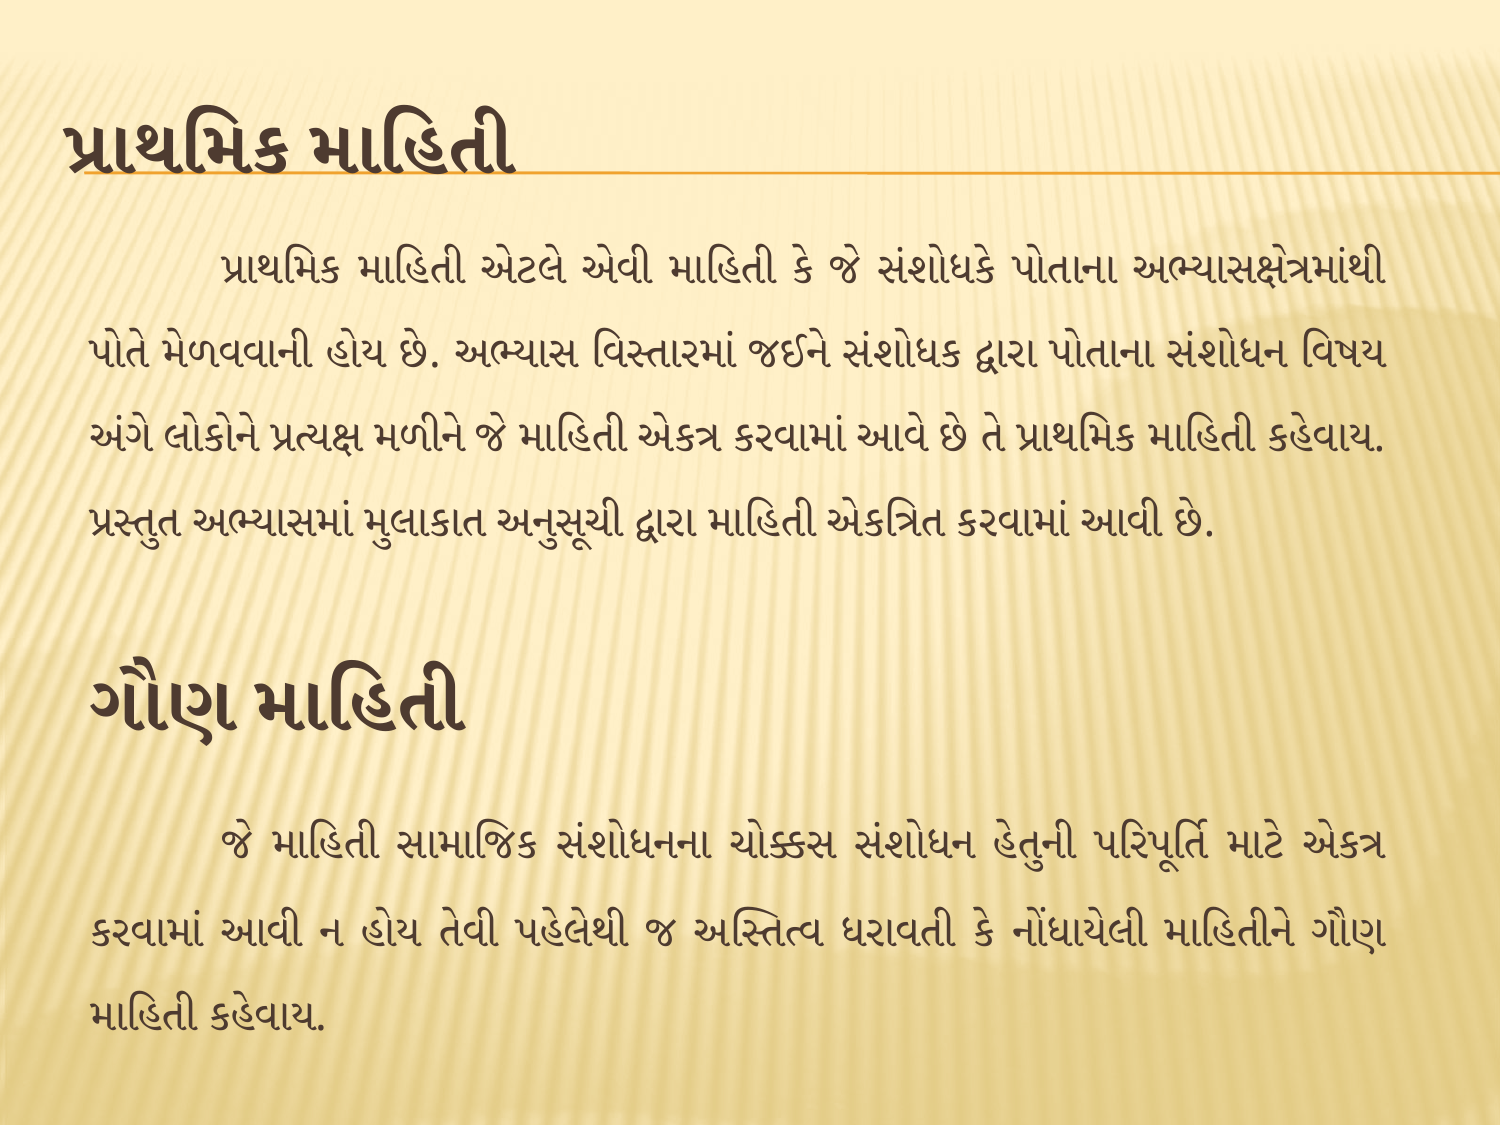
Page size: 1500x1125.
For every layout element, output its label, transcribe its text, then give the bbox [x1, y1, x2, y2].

list પ્રાથમિક માહિતી એટલે એવી માહિતી કે જે સંશોધકે પોતાના અભ્યાસક્ષેત્રમાંથી પોતે મેળવવાની હોય છે. અભ્યાસ વિસ્તારમાં જઈને સંશોધક દ્વારા પોતાના સંશોધન વિષય અંગે લોકોને પ્રત્યક્ષ મળીને જે માહિતી એકત્ર કરવામાં આવે છે તે પ્રાથમિક માહિતી કહેવાય. પ્રસ્તુત અભ્યાસમાં મુલાકાત અનુસૂચી દ્વારા માહિતી એકત્રિત કરવામાં આવી છે. ગૌણ માહિતી જે માહિતી સામાજિક સંશોધનના ચોક્કસ સંશોધન હેતુની પરિપૂર્તિ માટે એકત્ર કરવામાં આવી ન હોય તેવી પહેલેથી જ અસ્તિત્વ ધરાવતી કે નોંધાયેલી માહિતીને ગૌણ માહિતી કહેવાય. [75, 200, 1400, 1050]
title પ્રાથમિક માહિતી [50, 75, 1475, 213]
